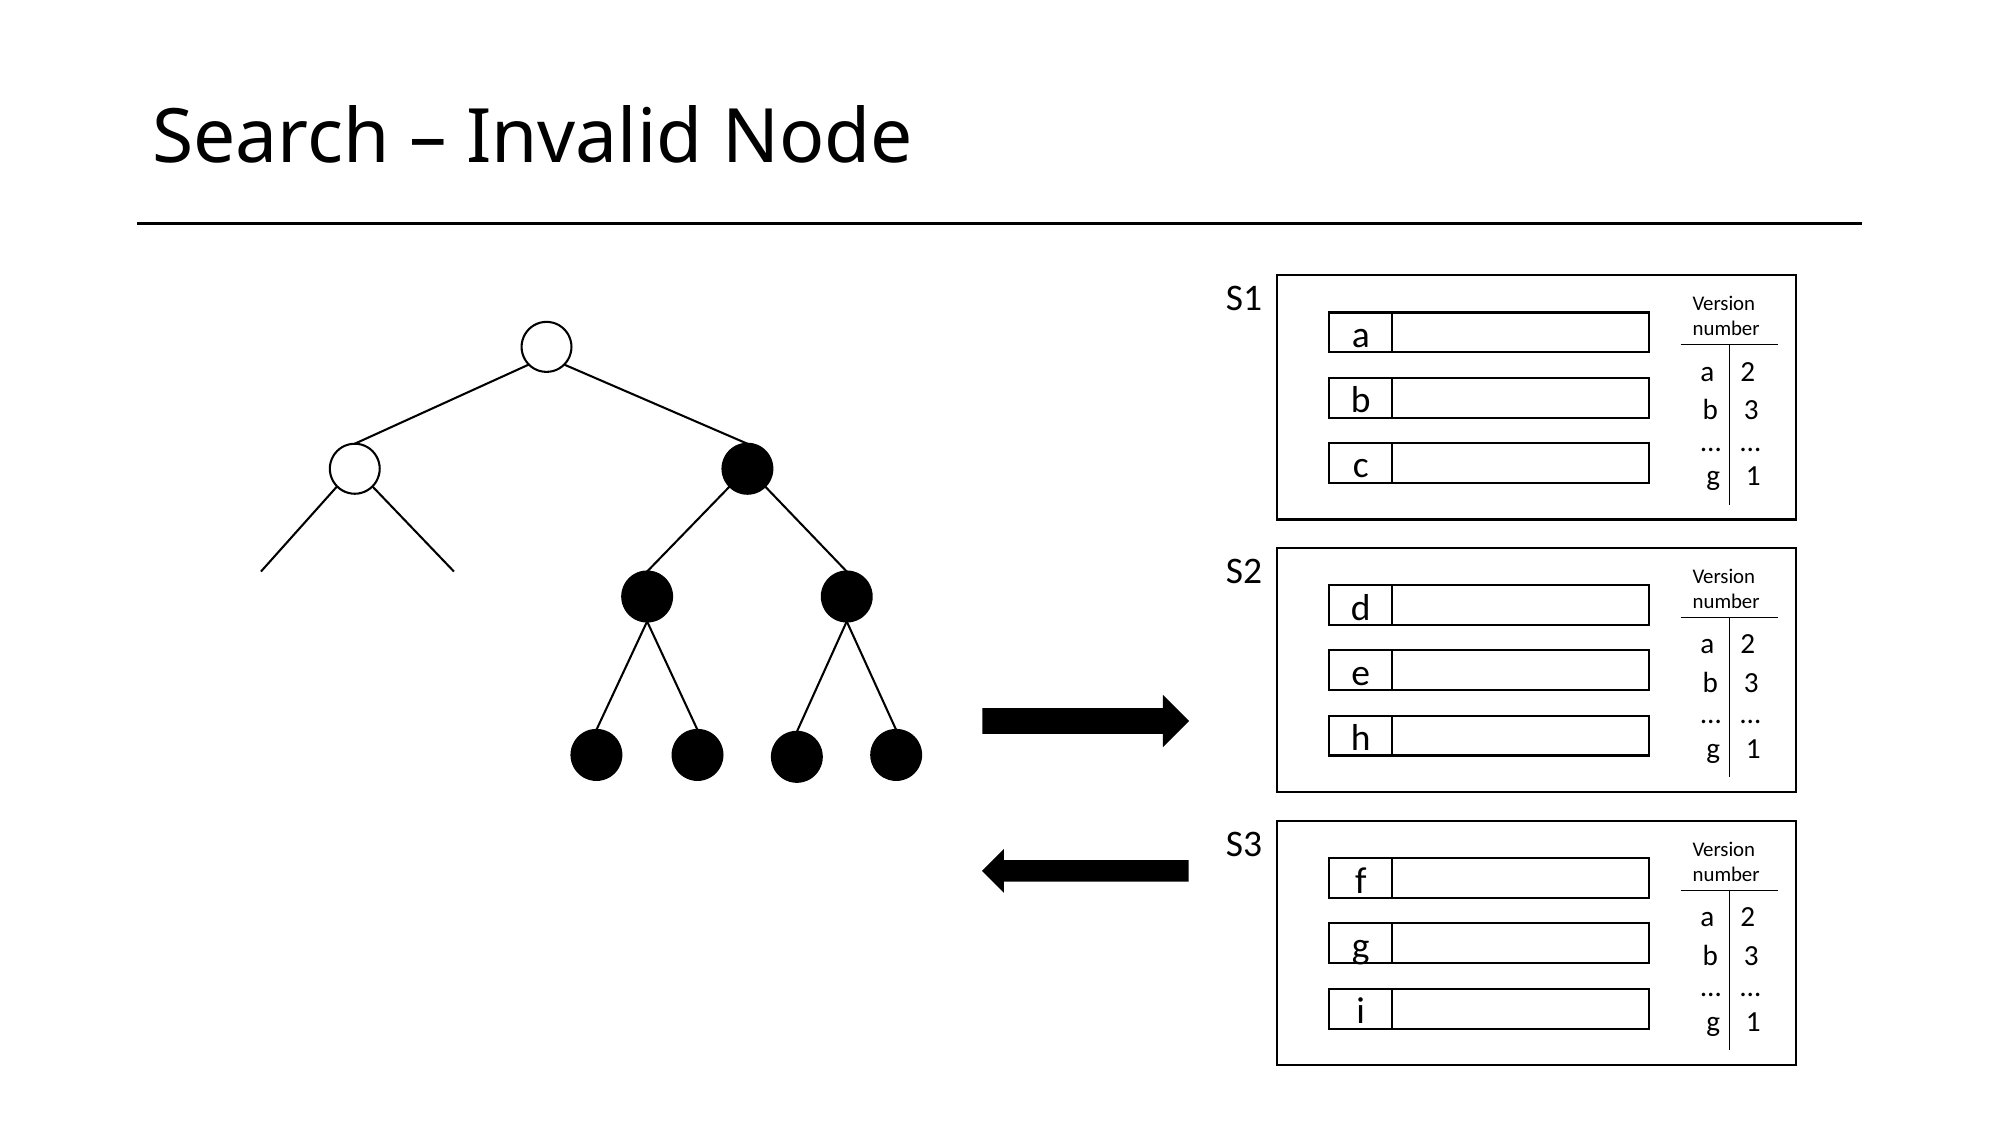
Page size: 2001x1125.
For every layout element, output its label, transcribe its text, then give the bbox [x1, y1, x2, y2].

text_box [765, 486, 847, 572]
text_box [796, 621, 847, 732]
text_box [621, 570, 674, 621]
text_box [648, 621, 698, 730]
title Search – Invalid Node [137, 59, 1863, 217]
text_box [570, 728, 623, 781]
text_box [1210, 265, 1831, 520]
text_box [721, 442, 774, 495]
text_box [820, 570, 873, 621]
text_box [982, 694, 1190, 748]
text_box [520, 320, 573, 373]
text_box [354, 364, 529, 444]
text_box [564, 364, 748, 444]
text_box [1210, 538, 1831, 793]
text_box [328, 442, 381, 495]
text_box [981, 848, 1189, 893]
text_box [1210, 811, 1831, 1066]
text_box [647, 486, 730, 572]
text_box [770, 730, 823, 783]
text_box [847, 621, 897, 730]
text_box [260, 486, 338, 572]
text_box [870, 728, 923, 781]
text_box [671, 728, 724, 781]
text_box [596, 621, 648, 730]
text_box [372, 486, 454, 572]
